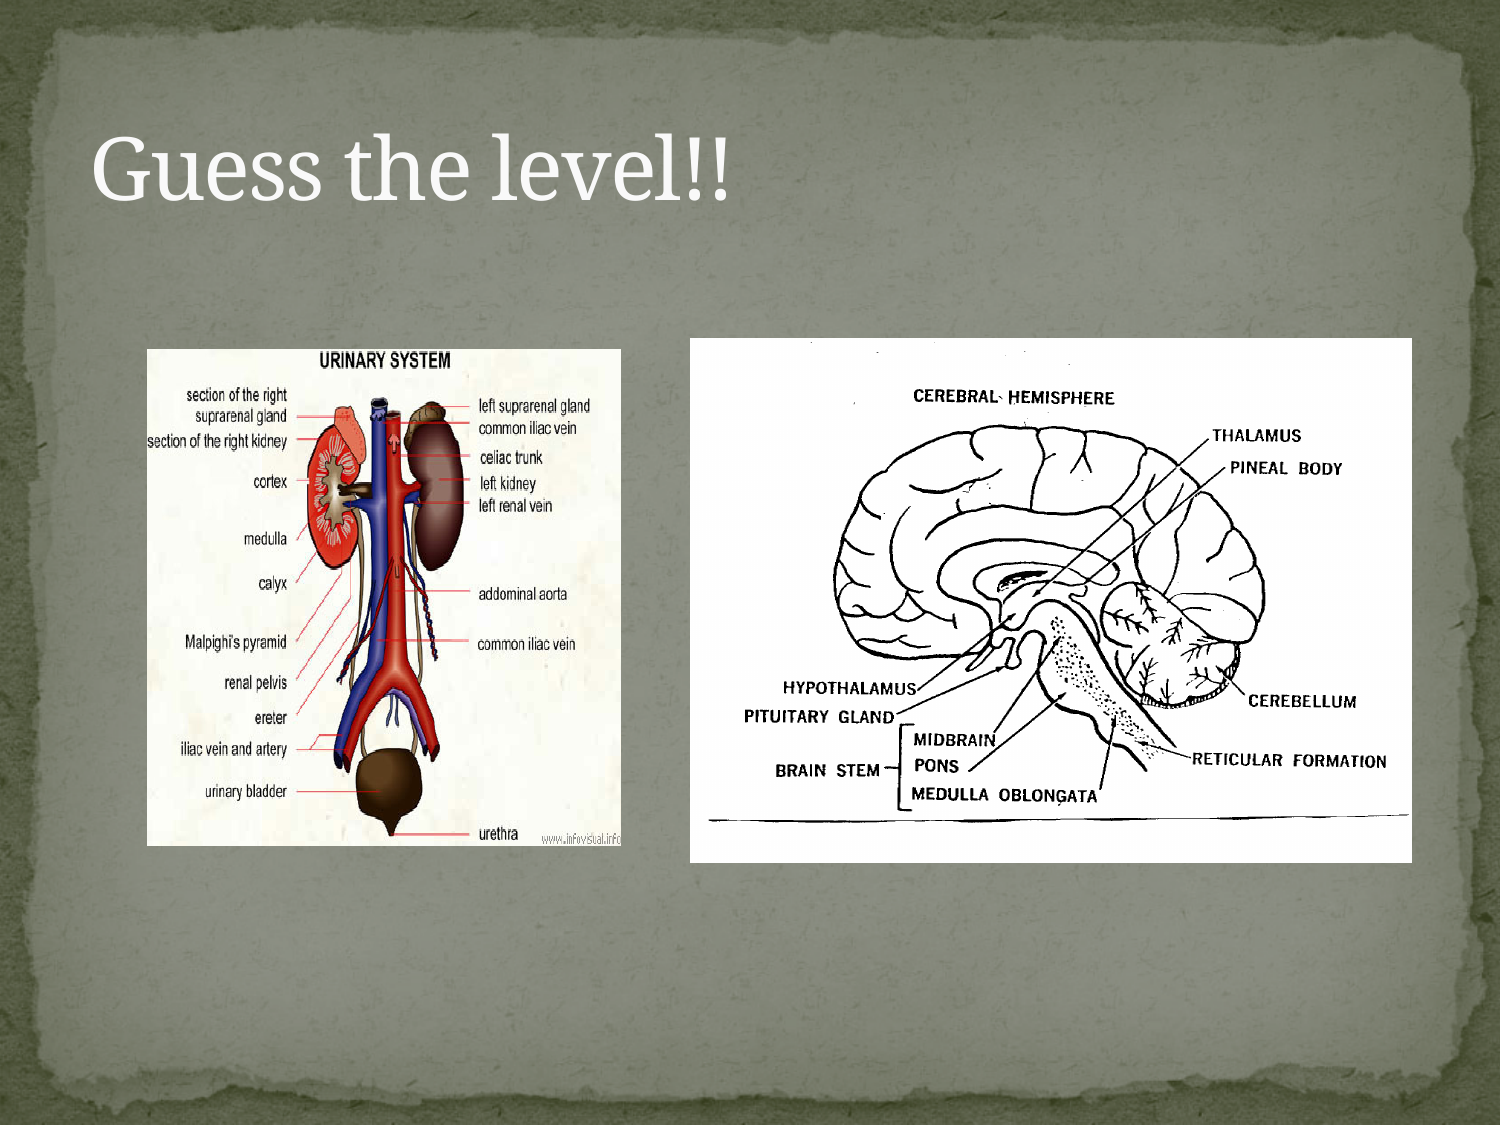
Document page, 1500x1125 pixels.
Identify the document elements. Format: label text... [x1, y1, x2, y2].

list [151, 353, 619, 844]
title Guess the level!! [74, 24, 1425, 225]
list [693, 340, 1411, 861]
